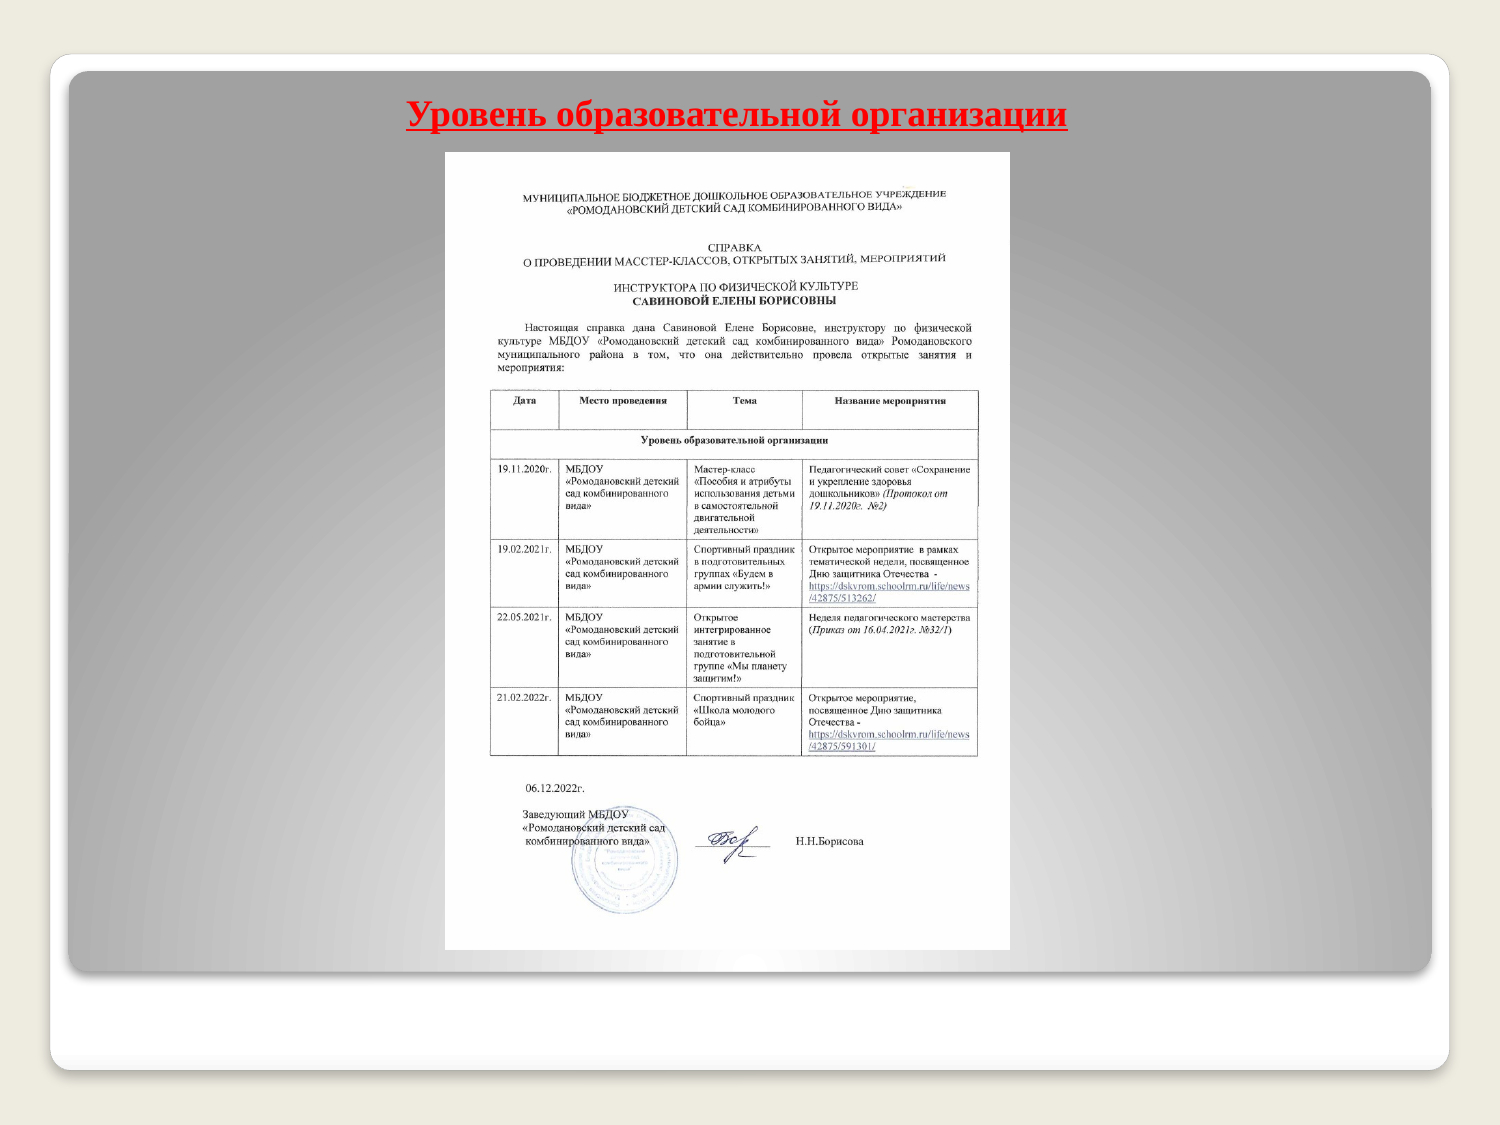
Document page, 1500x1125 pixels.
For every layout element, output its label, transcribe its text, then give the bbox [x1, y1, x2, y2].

picture [445, 152, 1010, 950]
text_box Уровень образовательной организации [390, 81, 1083, 142]
